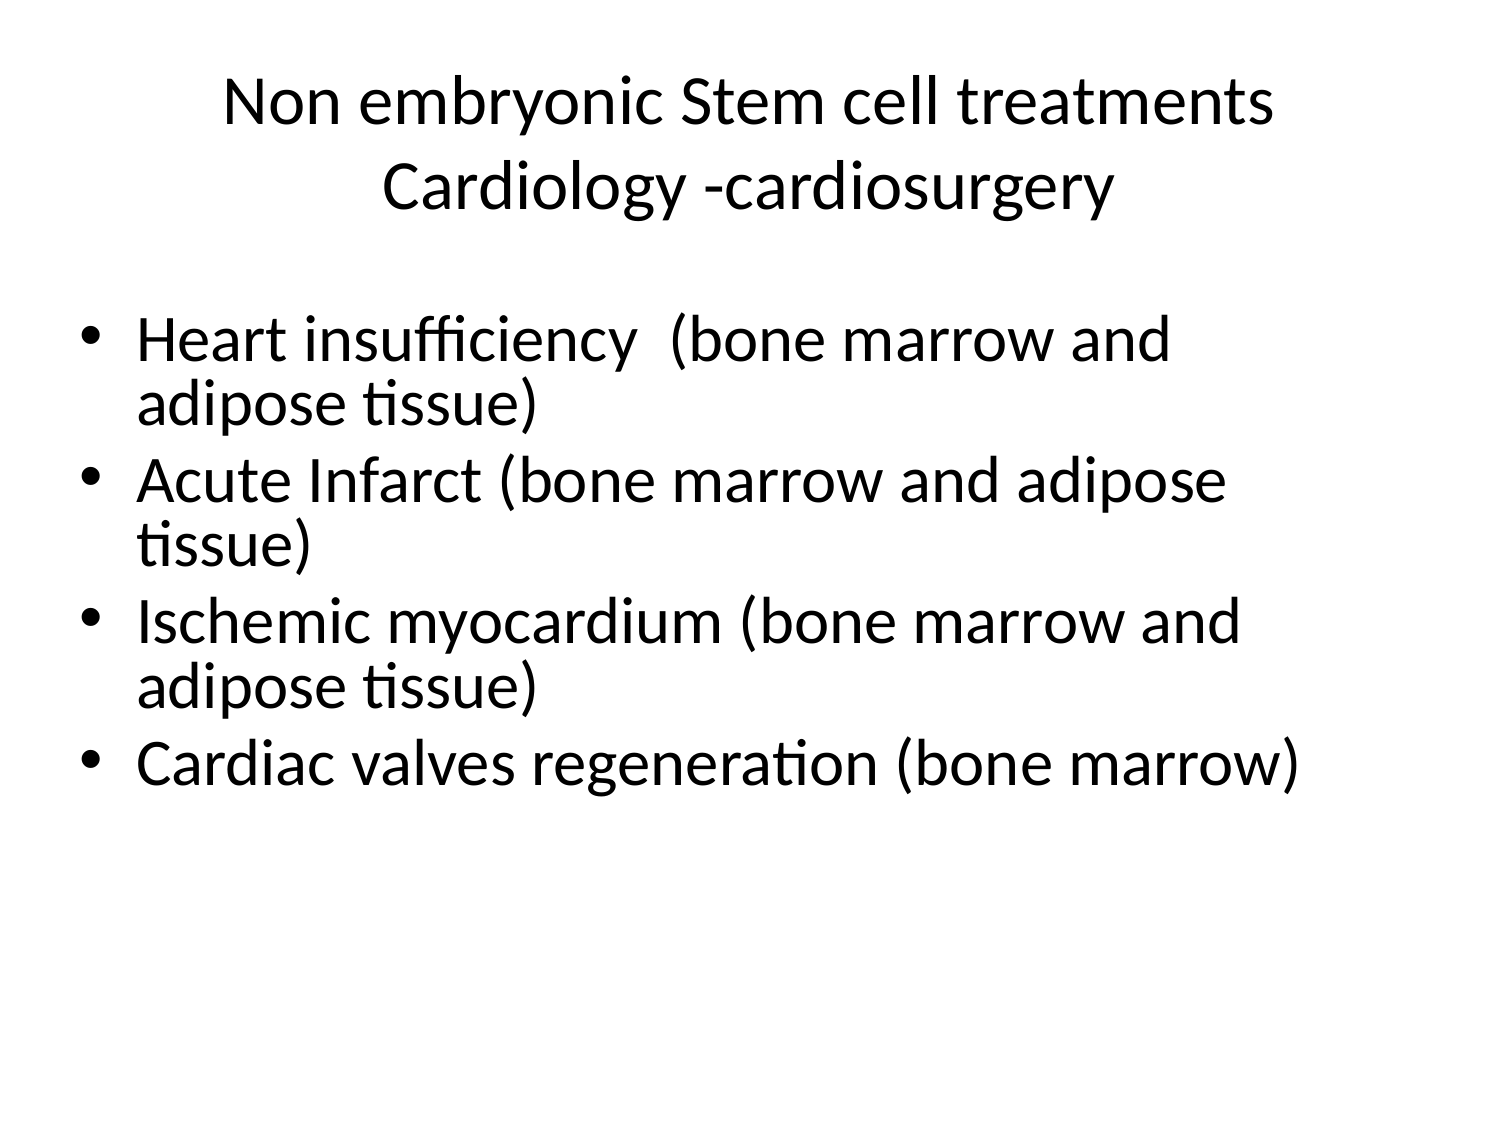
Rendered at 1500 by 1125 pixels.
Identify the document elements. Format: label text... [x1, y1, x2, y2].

list Heart insufficiency (bone marrow and adipose tissue) Acute Infarct (bone marrow and adipose tissue) Ischemic myocardium (bone marrow and adipose tissue) Cardiac valves regeneration (bone marrow) [64, 302, 1415, 1045]
title Non embryonic Stem cell treatments Cardiology -cardiosurgery [75, 45, 1425, 233]
